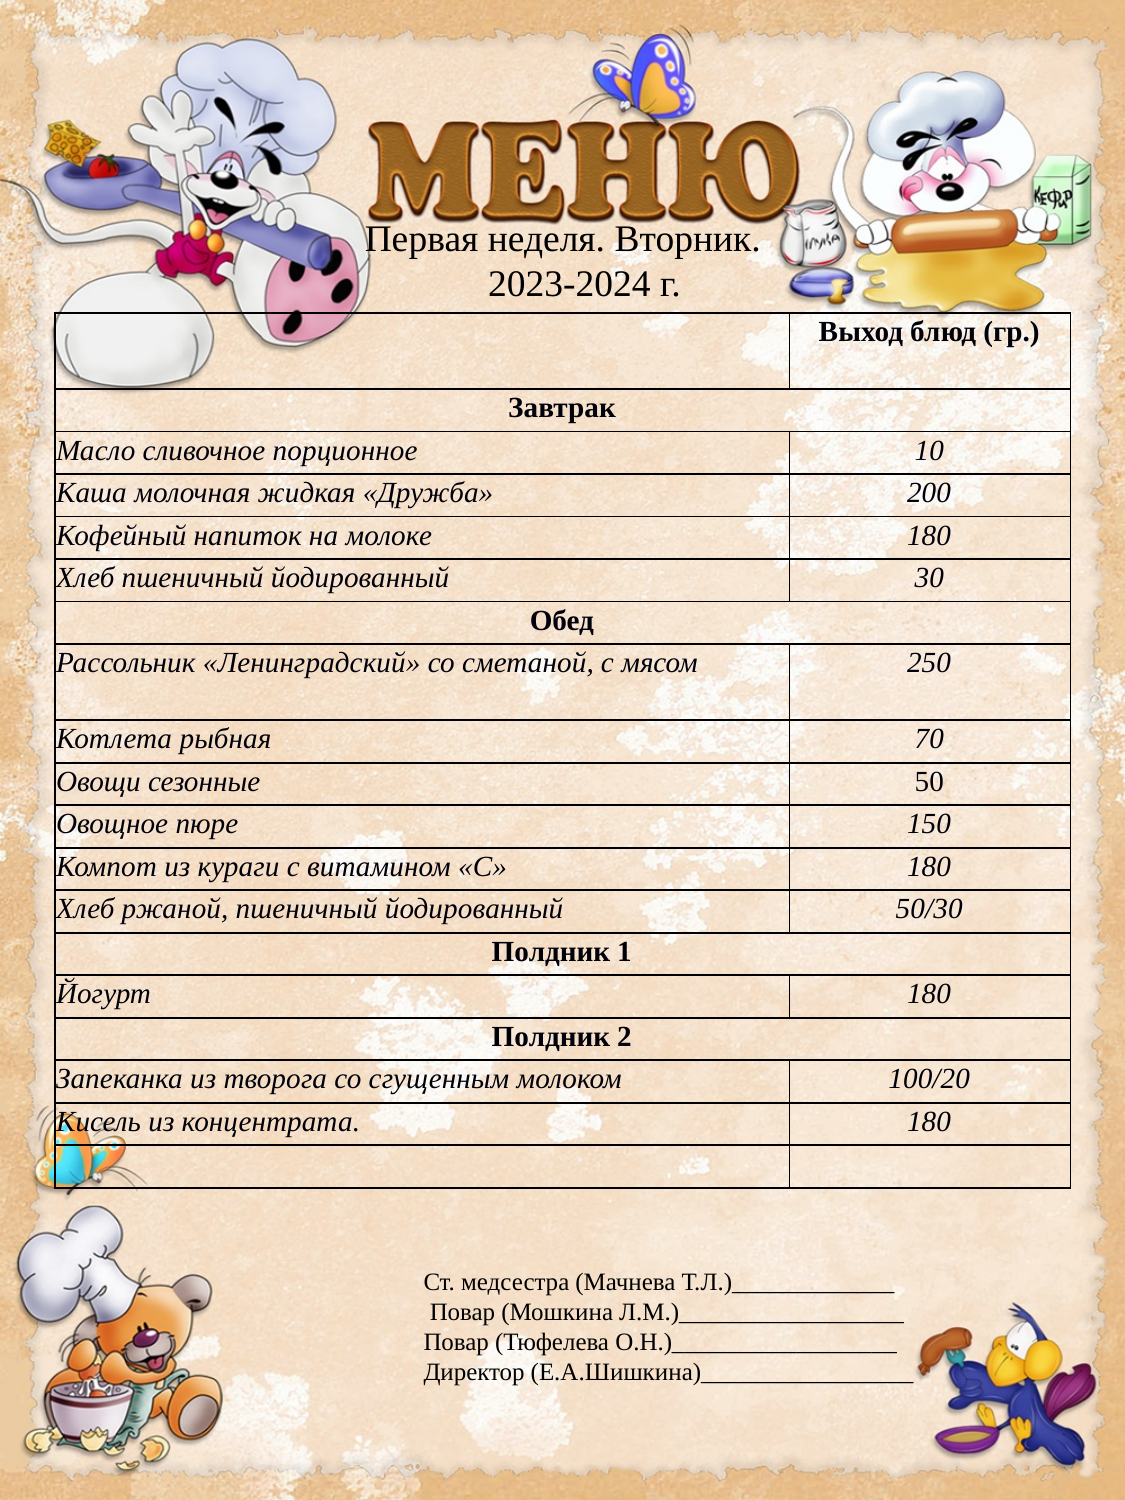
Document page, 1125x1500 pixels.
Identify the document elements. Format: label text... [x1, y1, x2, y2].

table_cell 50 [790, 764, 1070, 804]
table_cell Полдник 2 [56, 1019, 1070, 1059]
table_cell 180 [790, 849, 1070, 889]
table_cell 250 [790, 645, 1070, 719]
table_cell 150 [790, 806, 1070, 847]
table_header Выход блюд (гр.) [790, 314, 1070, 388]
table_cell Обед [56, 602, 1070, 643]
table_cell 180 [790, 1104, 1070, 1144]
table_cell Рассольник «Ленинградский» со сметаной, с мясом [56, 645, 789, 719]
table_cell Хлеб пшеничный йодированный [56, 560, 789, 601]
text_box Первая неделя. Вторник. 2023-2024 г. [349, 206, 906, 312]
table_cell Запеканка из творога со сгущенным молоком [56, 1061, 789, 1102]
table_cell 100/20 [790, 1061, 1070, 1102]
table_cell 200 [790, 475, 1070, 516]
picture [0, 0, 1125, 1500]
table_cell Котлета рыбная [56, 721, 789, 762]
table_cell 70 [790, 721, 1070, 762]
table_cell Полдник 1 [56, 934, 1070, 974]
table_cell Овощи сезонные [56, 764, 789, 804]
table_cell Компот из кураги с витамином «С» [56, 849, 789, 889]
table_cell Хлеб ржаной, пшеничный йодированный [56, 891, 789, 932]
table_cell 30 [790, 560, 1070, 601]
table_cell Йогурт [56, 976, 789, 1017]
table_cell [790, 1146, 1070, 1187]
table_cell Каша молочная жидкая «Дружба» [56, 475, 789, 516]
table_cell Кисель из концентрата. [56, 1104, 789, 1144]
table_cell 180 [790, 517, 1070, 558]
table_cell Завтрак [56, 390, 1070, 431]
table_cell Кофейный напиток на молоке [56, 517, 789, 558]
table_cell Овощное пюре [56, 806, 789, 847]
table_cell Масло сливочное порционное [56, 432, 789, 473]
table_cell [56, 1146, 789, 1187]
table_cell 10 [790, 432, 1070, 473]
table_cell 180 [790, 976, 1070, 1017]
table_header [56, 314, 789, 388]
table_cell 50/30 [790, 891, 1070, 932]
text_box Ст. медсестра (Мачнева Т.Л.)_____________ Повар (Мошкина Л.М.)__________________ Повар (Тюфелева О.Н.)__________________ Директор (Е.А.Шишкина)_________________ [408, 1257, 1000, 1423]
